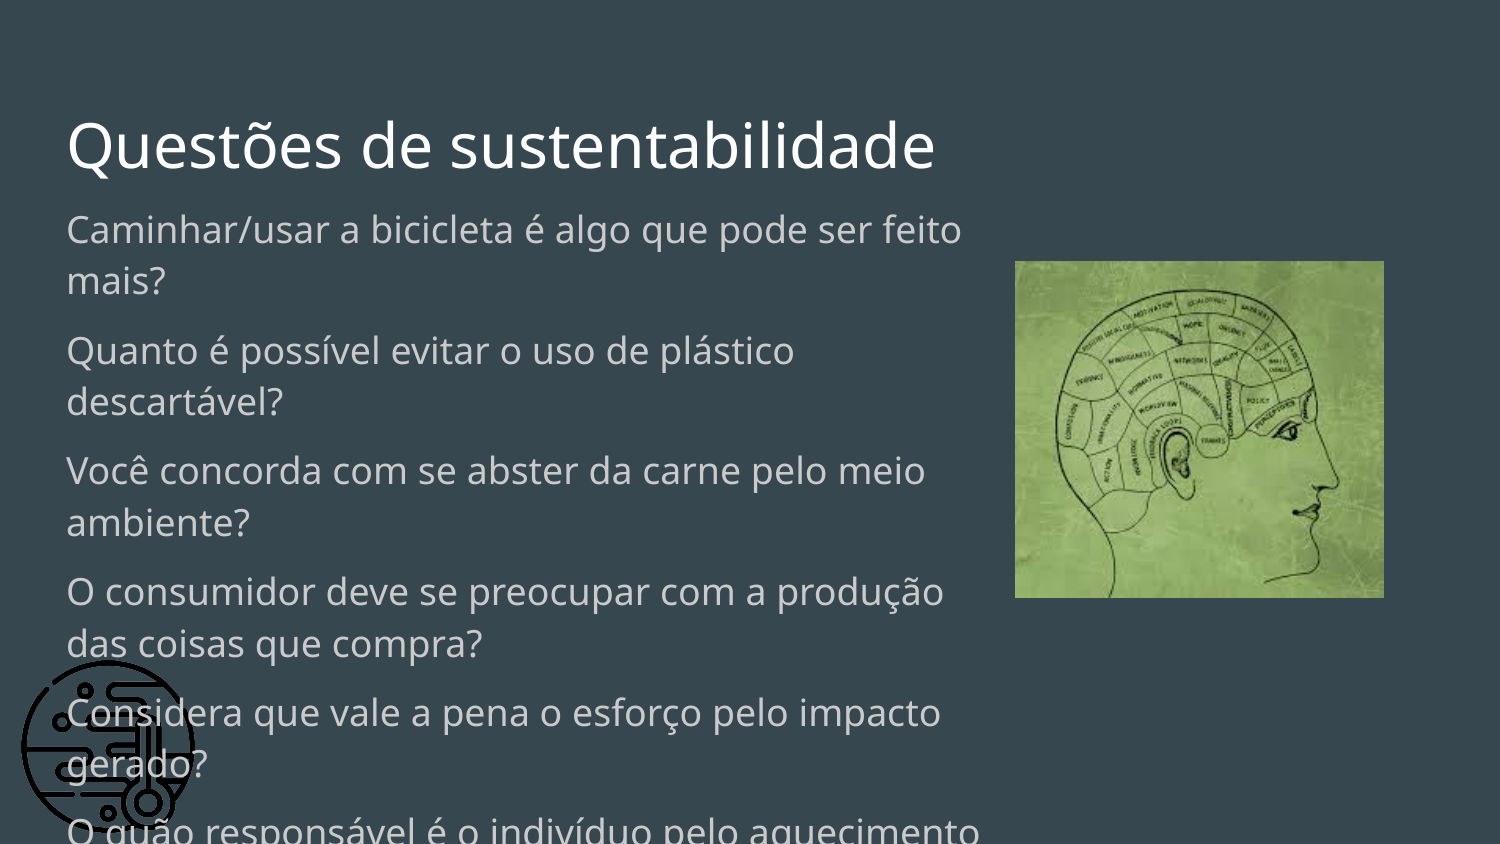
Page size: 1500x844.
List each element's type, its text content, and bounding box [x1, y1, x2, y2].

picture [1015, 261, 1384, 598]
list Caminhar/usar a bicicleta é algo que pode ser feito mais? Quanto é possível evitar o uso de plástico descartável? Você concorda com se abster da carne pelo meio ambiente? O consumidor deve se preocupar com a produção das coisas que compra? Considera que vale a pena o esforço pelo impacto gerado? O quão responsável é o indivíduo pelo aquecimento global? Você teria menos filhos para diminuir o seu impacto ambiental? [51, 184, 1016, 764]
title Questões de sustentabilidade [51, 91, 1050, 216]
picture [21, 659, 195, 834]
